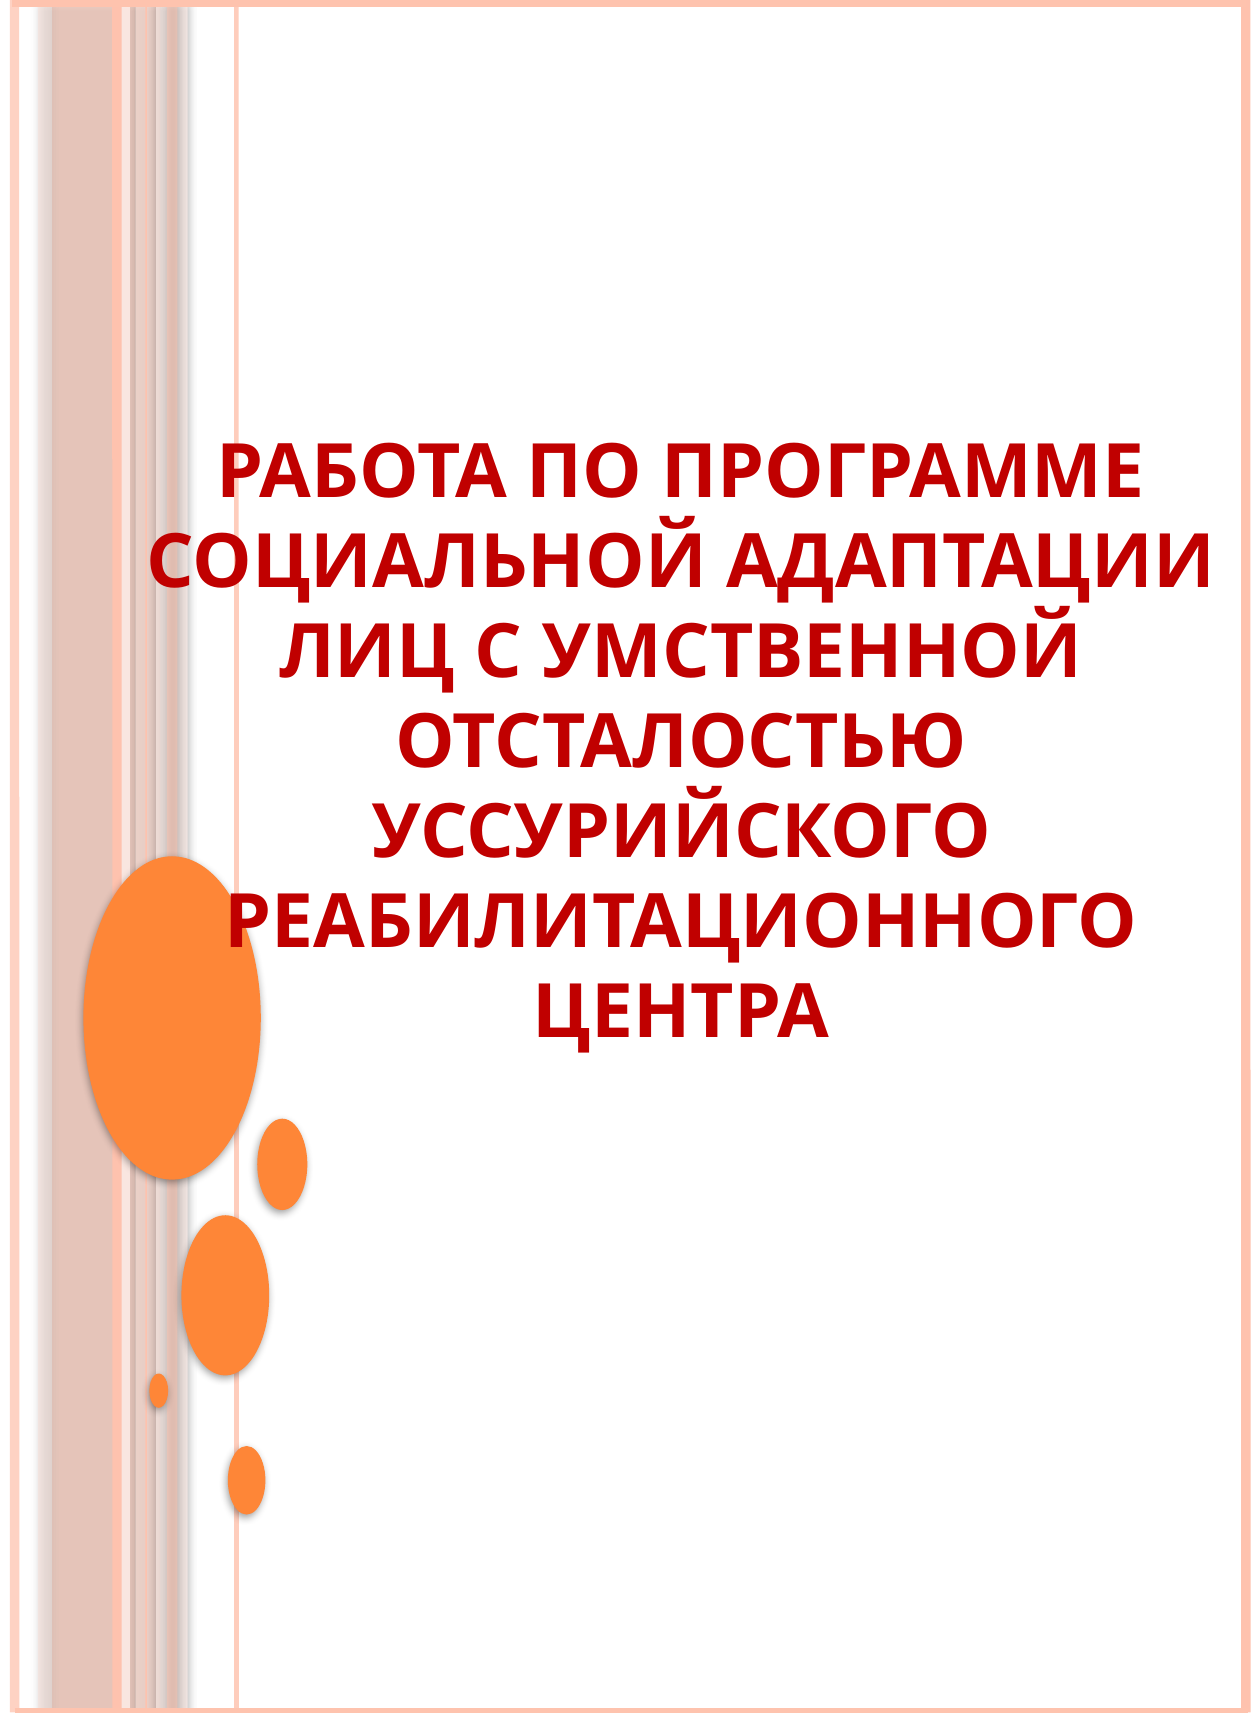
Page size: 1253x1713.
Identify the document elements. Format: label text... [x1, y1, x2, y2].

title Работа по программе социальной адаптации лиц с умственной отсталостью Уссурийского реабилитационного центра [110, 292, 1253, 1061]
